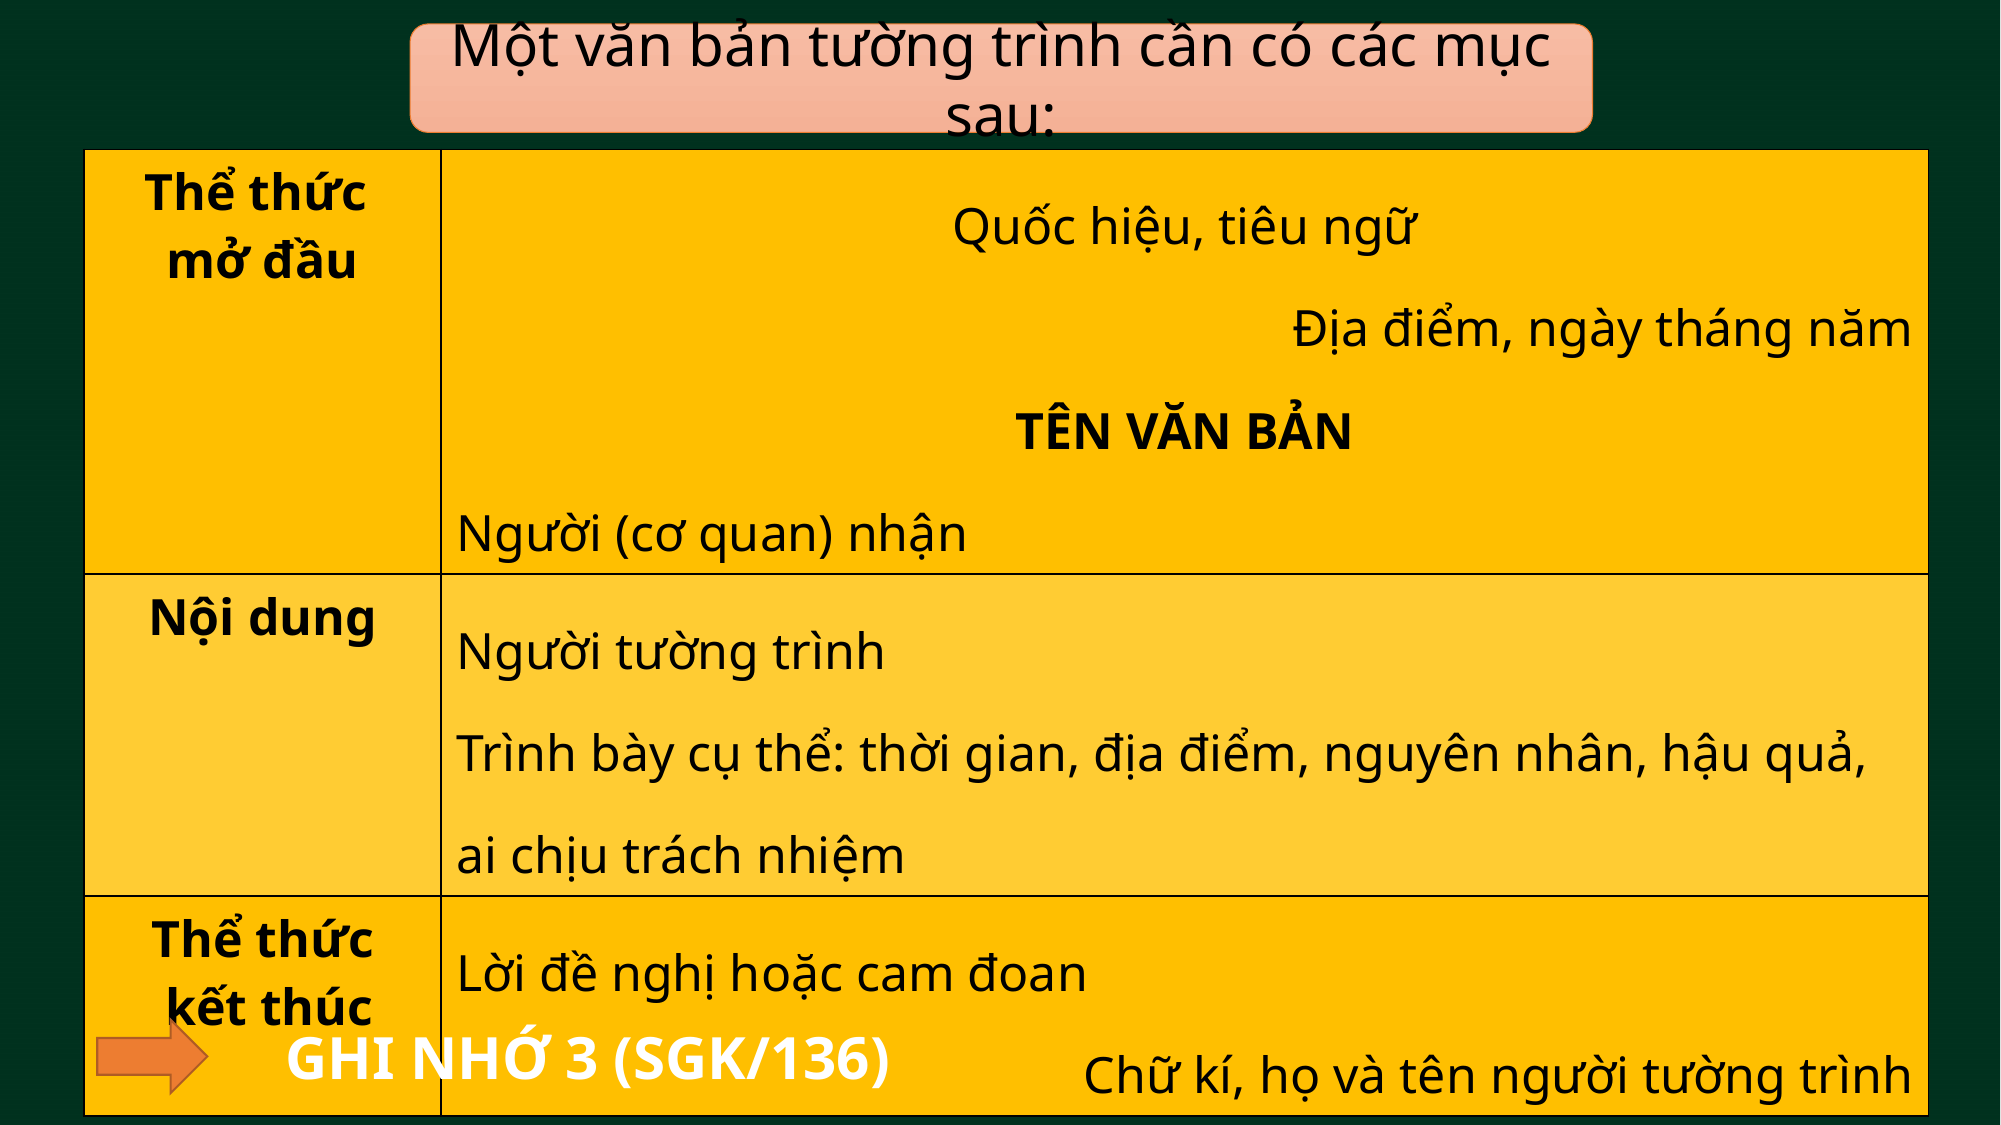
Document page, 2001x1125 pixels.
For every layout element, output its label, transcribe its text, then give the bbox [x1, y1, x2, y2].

table_cell Nội dung [85, 575, 440, 895]
text_box Một văn bản tường trình cần có các mục sau: [409, 23, 1594, 133]
table_cell Thể thức kết thúc [85, 897, 440, 1115]
table_header Quốc hiệu, tiêu ngữ Địa điểm, ngày tháng năm TÊN VĂN BẢN Người (cơ quan) nhận [442, 150, 1928, 573]
table_cell Lời đề nghị hoặc cam đoan Chữ kí, họ và tên người tường trình [442, 897, 1928, 1115]
text_box [96, 1017, 209, 1096]
table_cell Người tường trình Trình bày cụ thể: thời gian, địa điểm, nguyên nhân, hậu quả, ai chịu trách nhiệm [442, 575, 1928, 895]
text_box GHI NHỚ 3 (SGK/136) [270, 1013, 1230, 1099]
picture [0, 0, 2001, 1125]
table_header Thể thức mở đầu [85, 150, 440, 573]
